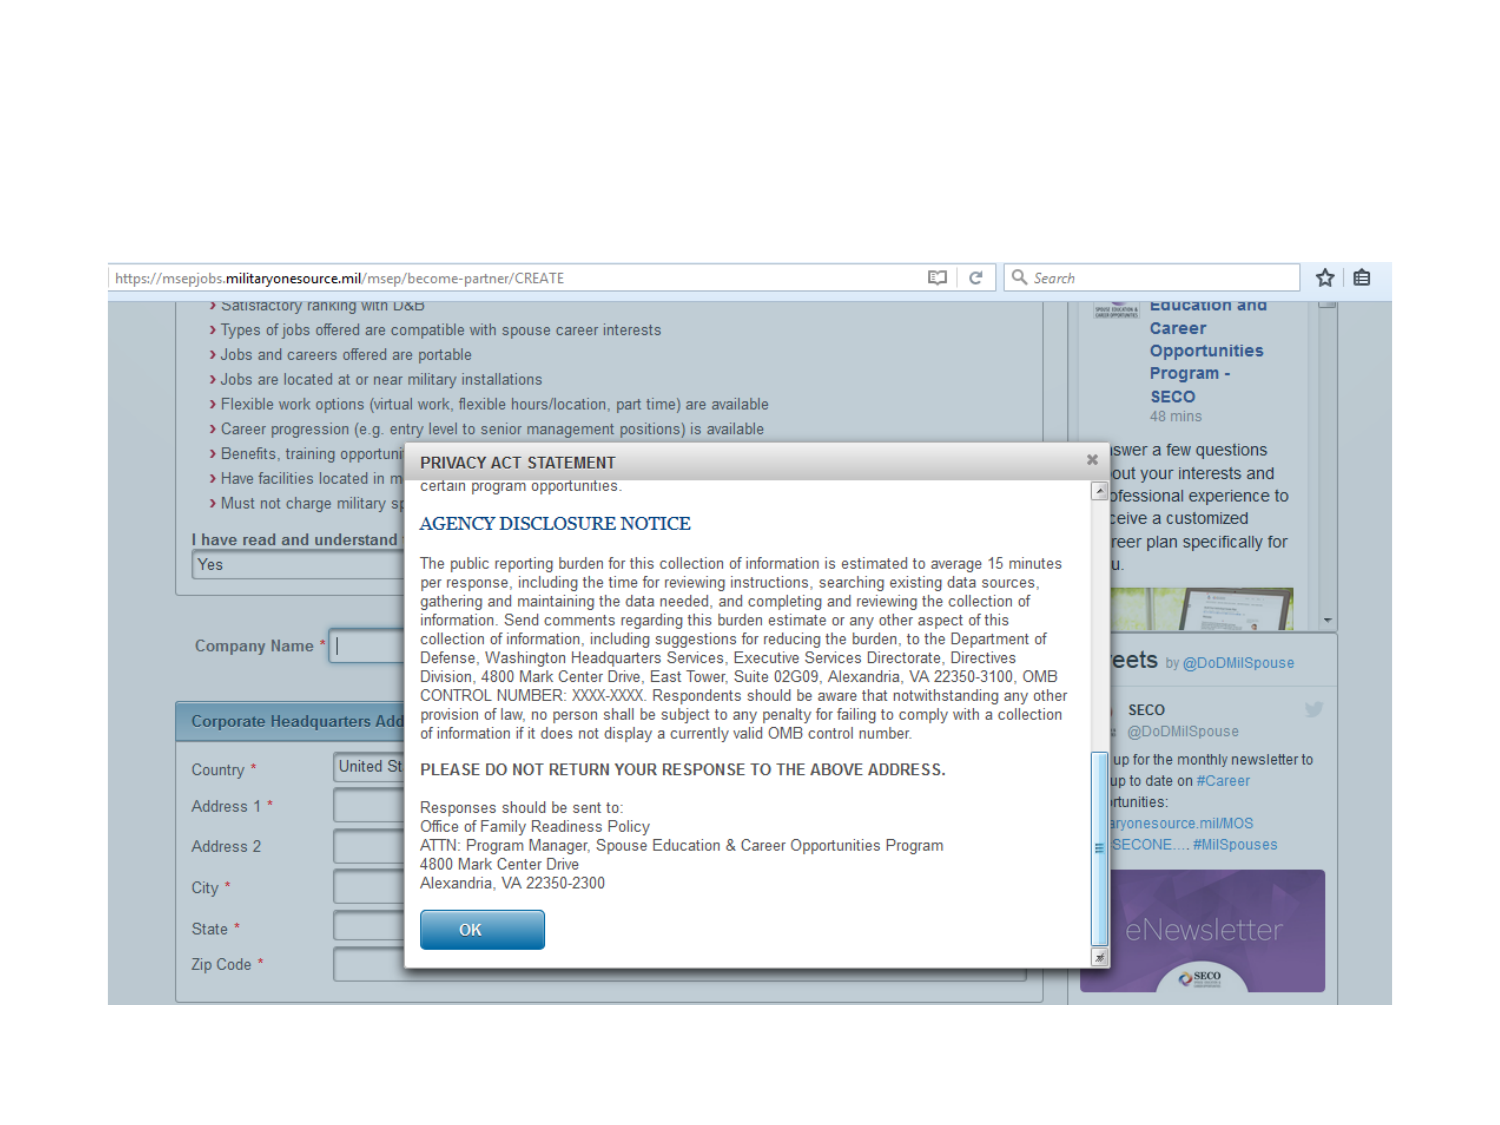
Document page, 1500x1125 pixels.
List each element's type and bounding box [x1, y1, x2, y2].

list [107, 262, 1393, 1006]
